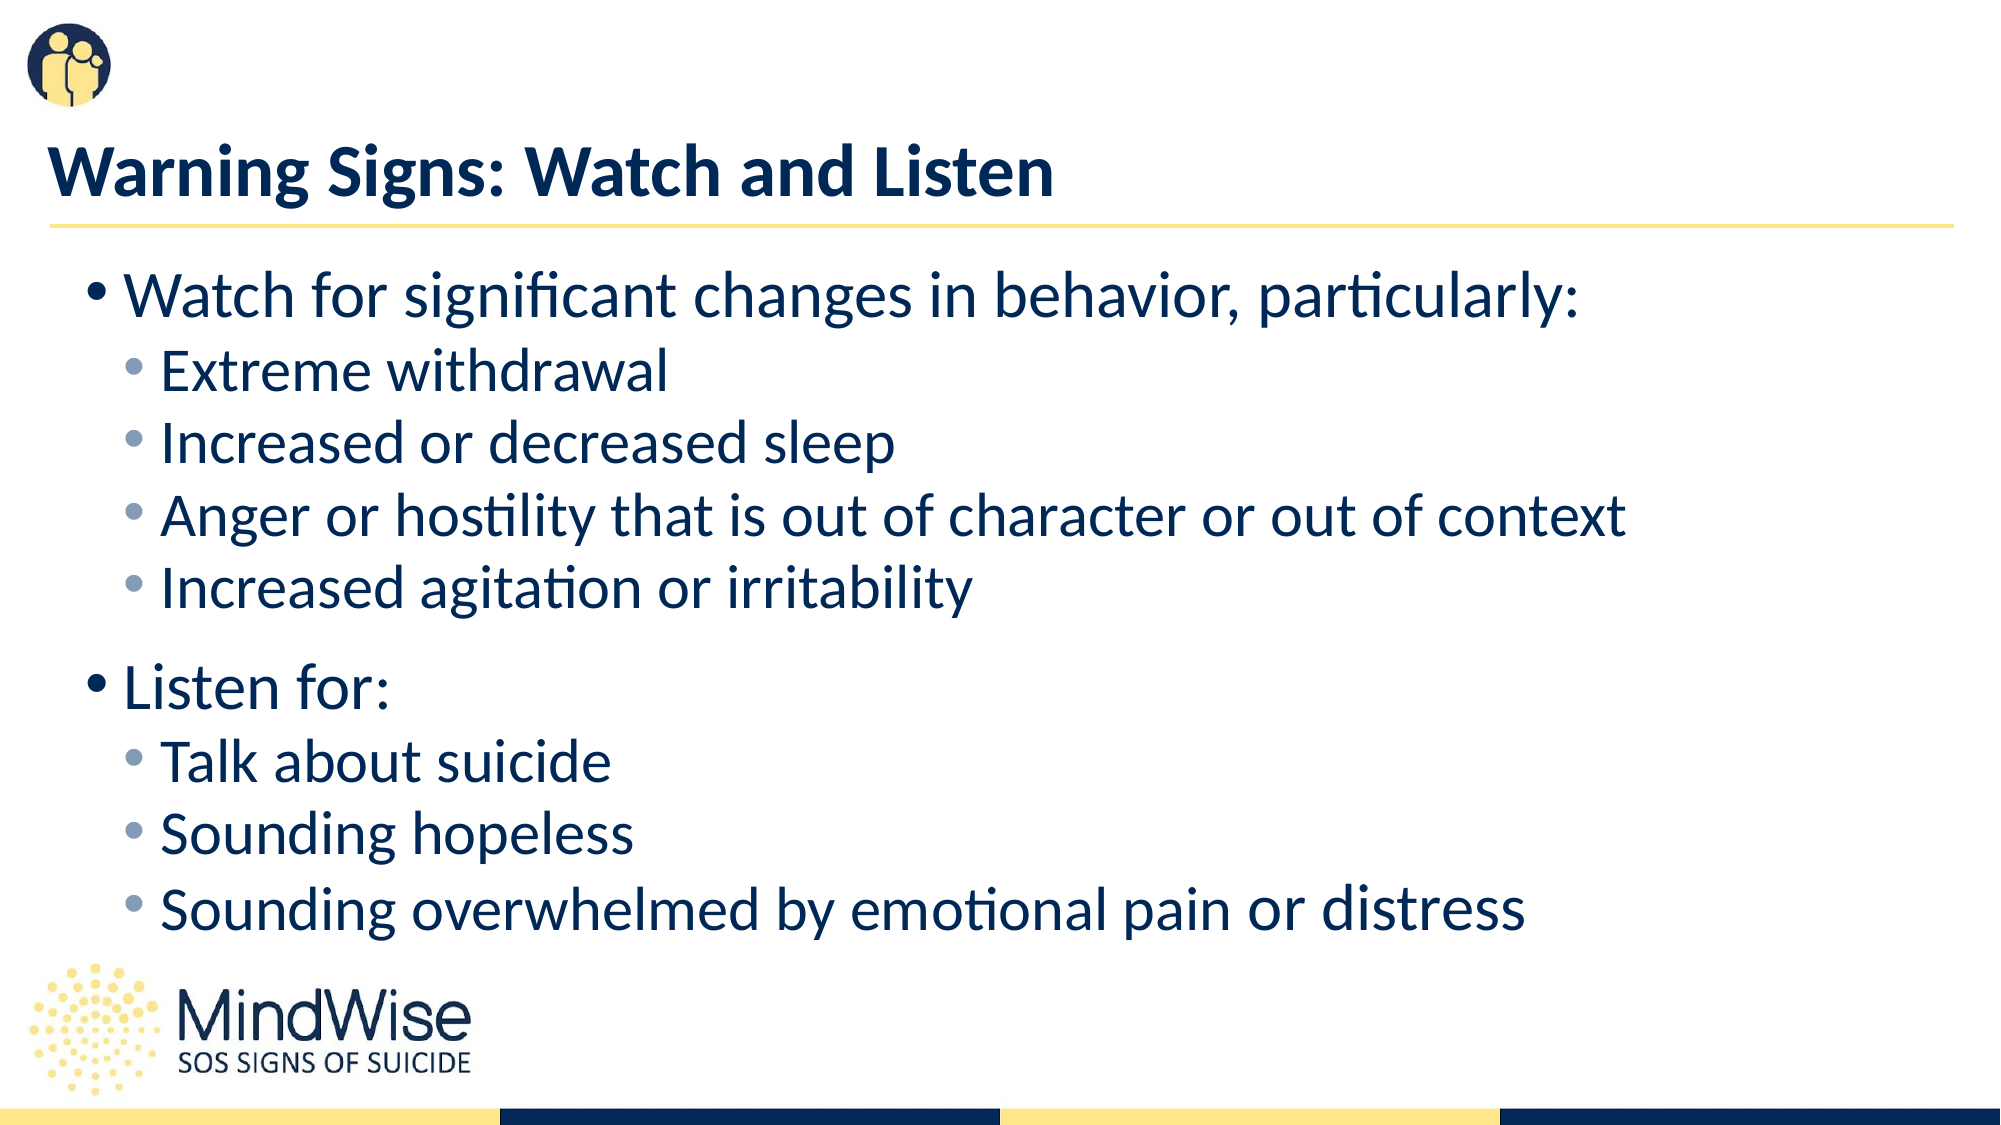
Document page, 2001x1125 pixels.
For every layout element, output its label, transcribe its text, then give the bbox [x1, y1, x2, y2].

list Watch for significant changes in behavior, particularly: Extreme withdrawal Increased or decreased sleep Anger or hostility that is out of character or out of context Increased agitation or irritability Listen for: Talk about suicide Sounding hopeless Sounding overwhelmed by emotional pain or distress [33, 259, 1947, 904]
picture [0, 0, 2000, 1125]
title Warning Signs: Watch and Listen [32, 113, 1939, 246]
